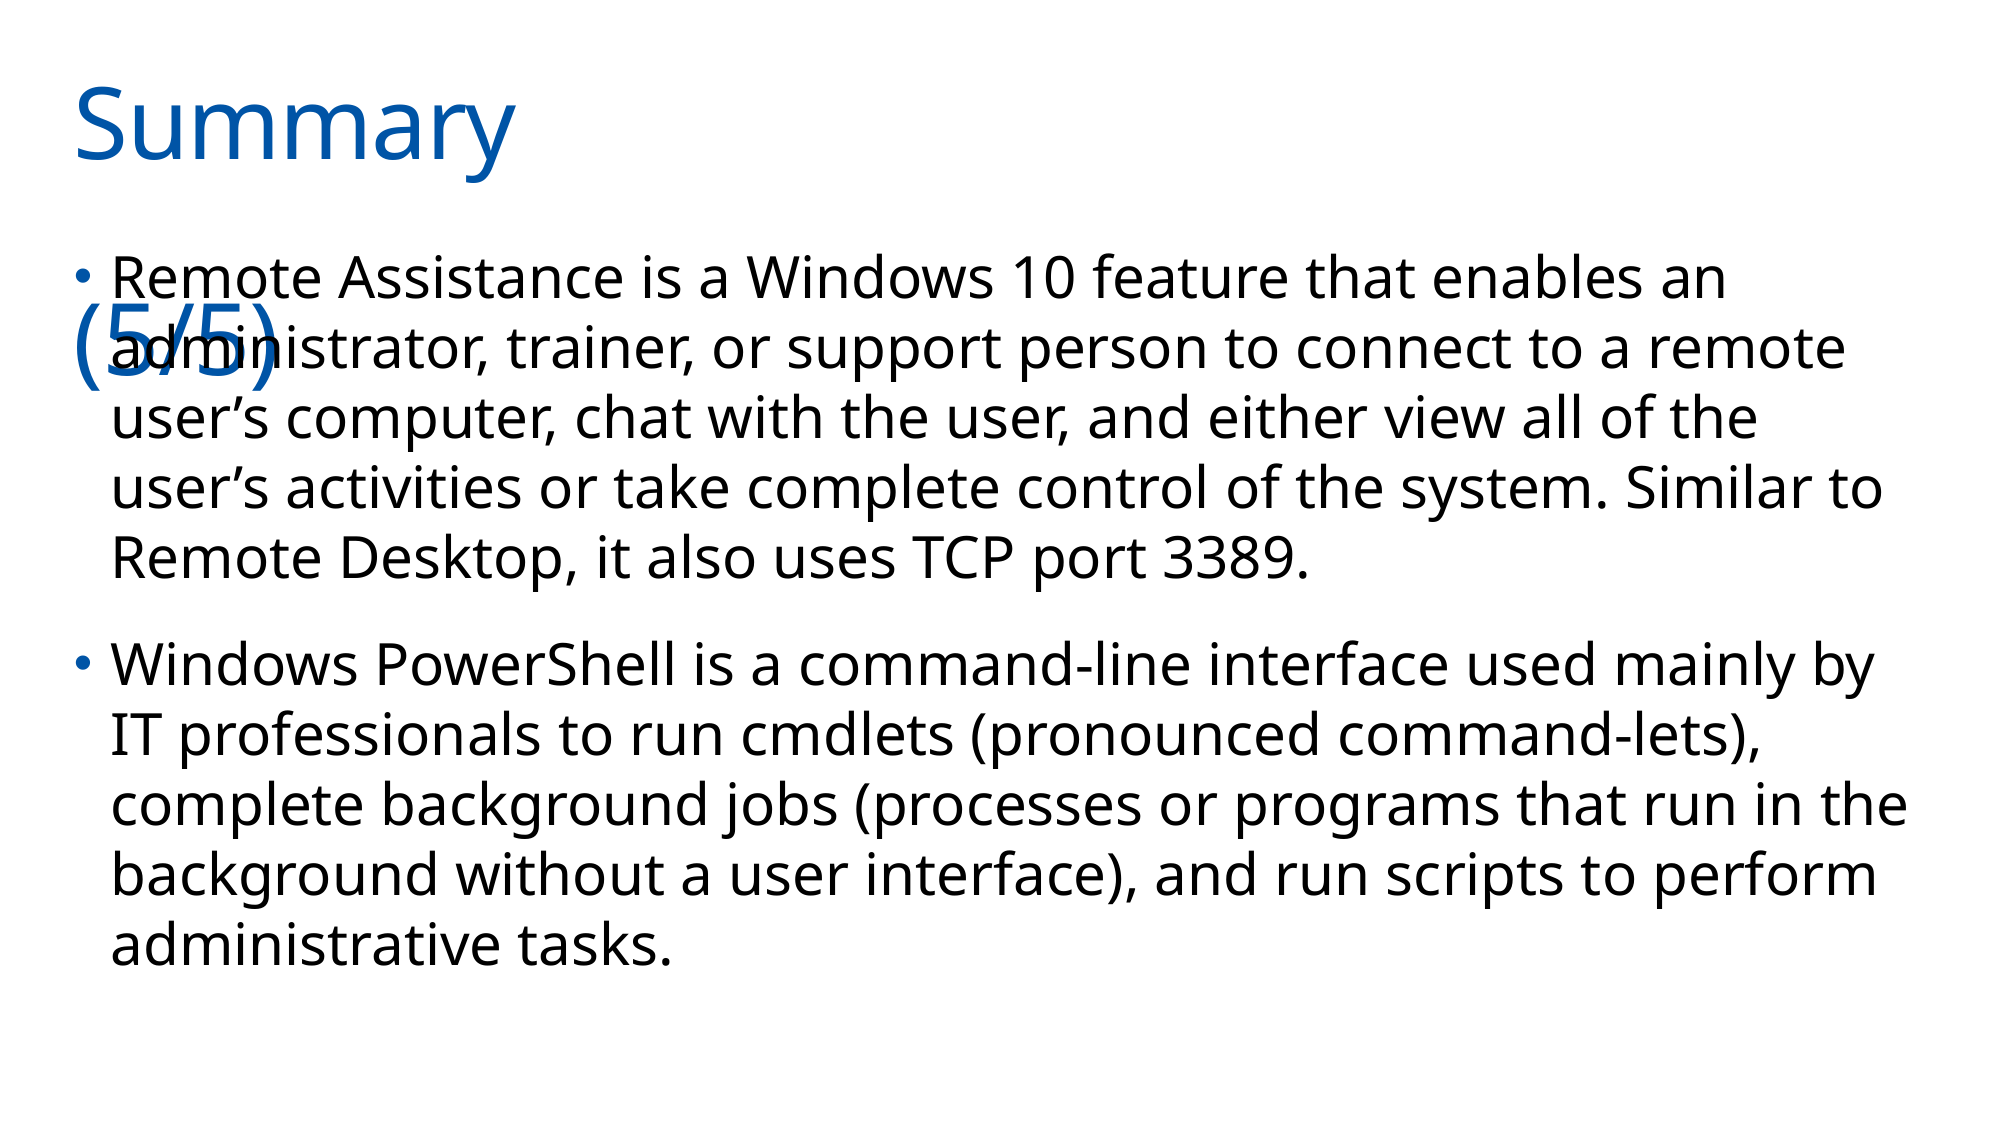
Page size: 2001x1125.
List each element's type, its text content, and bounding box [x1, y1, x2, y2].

title Summary (5/5) [58, 58, 1942, 206]
list Remote Assistance is a Windows 10 feature that enables an administrator, trainer, or support person to connect to a remote user’s computer, chat with the user, and either view all of the user’s activities or take complete control of the system. Similar to Remote Desktop, it also uses TCP port 3389. Windows PowerShell is a command-line interface used mainly by IT professionals to run cmdlets (pronounced command-lets), complete background jobs (processes or programs that run in the background without a user interface), and run scripts to perform administrative tasks. [58, 224, 1942, 1000]
